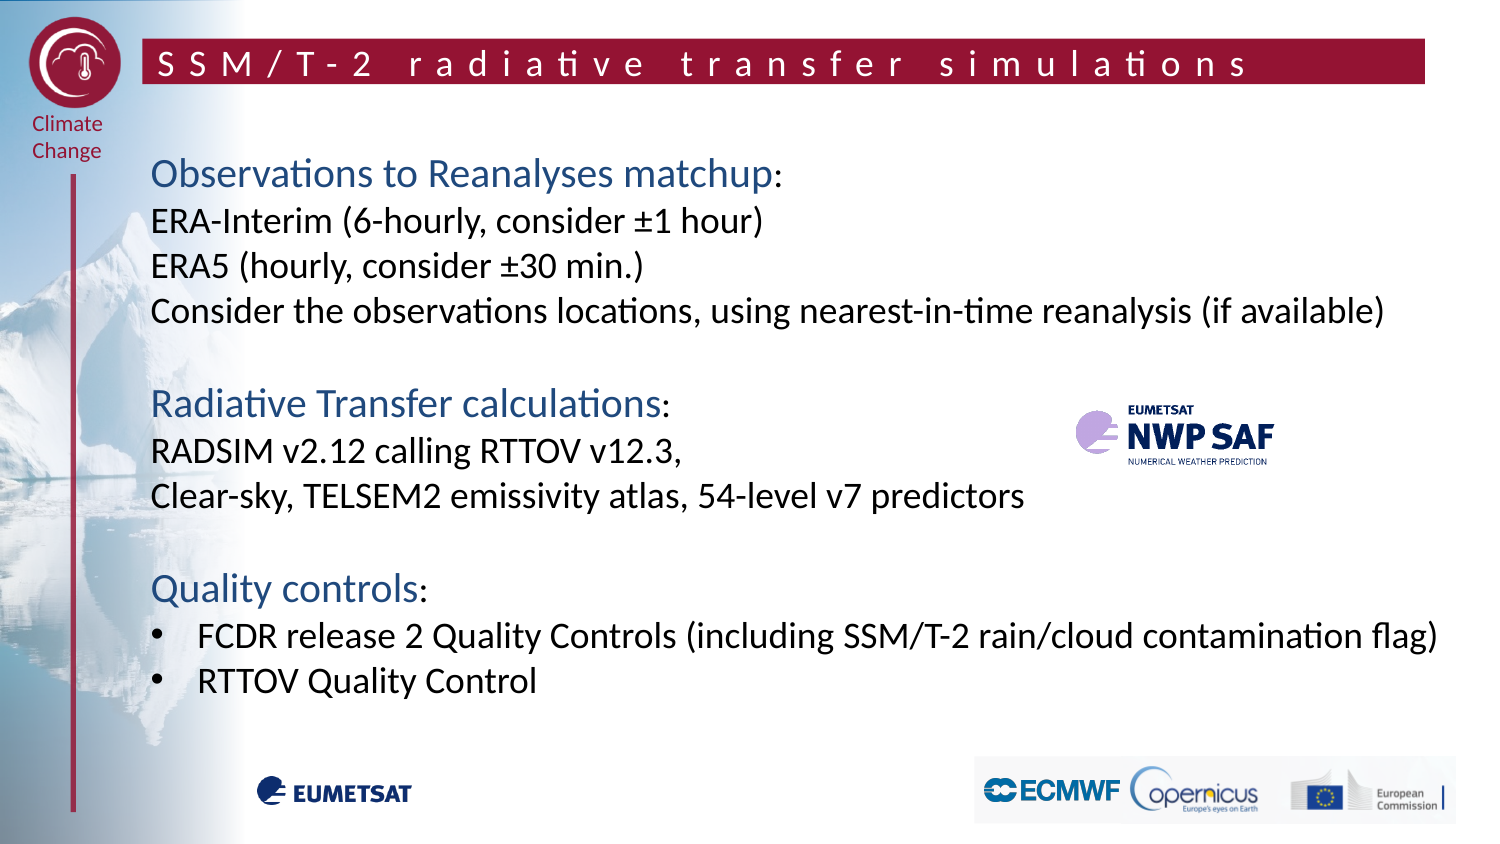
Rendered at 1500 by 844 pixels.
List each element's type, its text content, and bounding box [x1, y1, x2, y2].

picture [19, 3, 129, 116]
picture [1123, 756, 1456, 824]
picture [257, 775, 412, 805]
text_box Observations to Reanalyses matchup: ERA-Interim (6-hourly, consider ±1 hour) ERA5 (hourly, consider ±30 min.) Consider the observations locations, using nearest-in-time reanalysis (if available) Radiative Transfer calculations: RADSIM v2.12 calling RTTOV v12.3, Clear-sky, TELSEM2 emissivity atlas, 54-level v7 predictors Quality controls: FCDR release 2 Quality Controls (including SSM/T-2 rain/cloud contamination flag) RTTOV Quality Control [135, 138, 1464, 709]
picture [1056, 386, 1293, 484]
picture [984, 778, 1120, 802]
title SSM/T-2 radiative transfer simulations [142, 38, 1425, 85]
